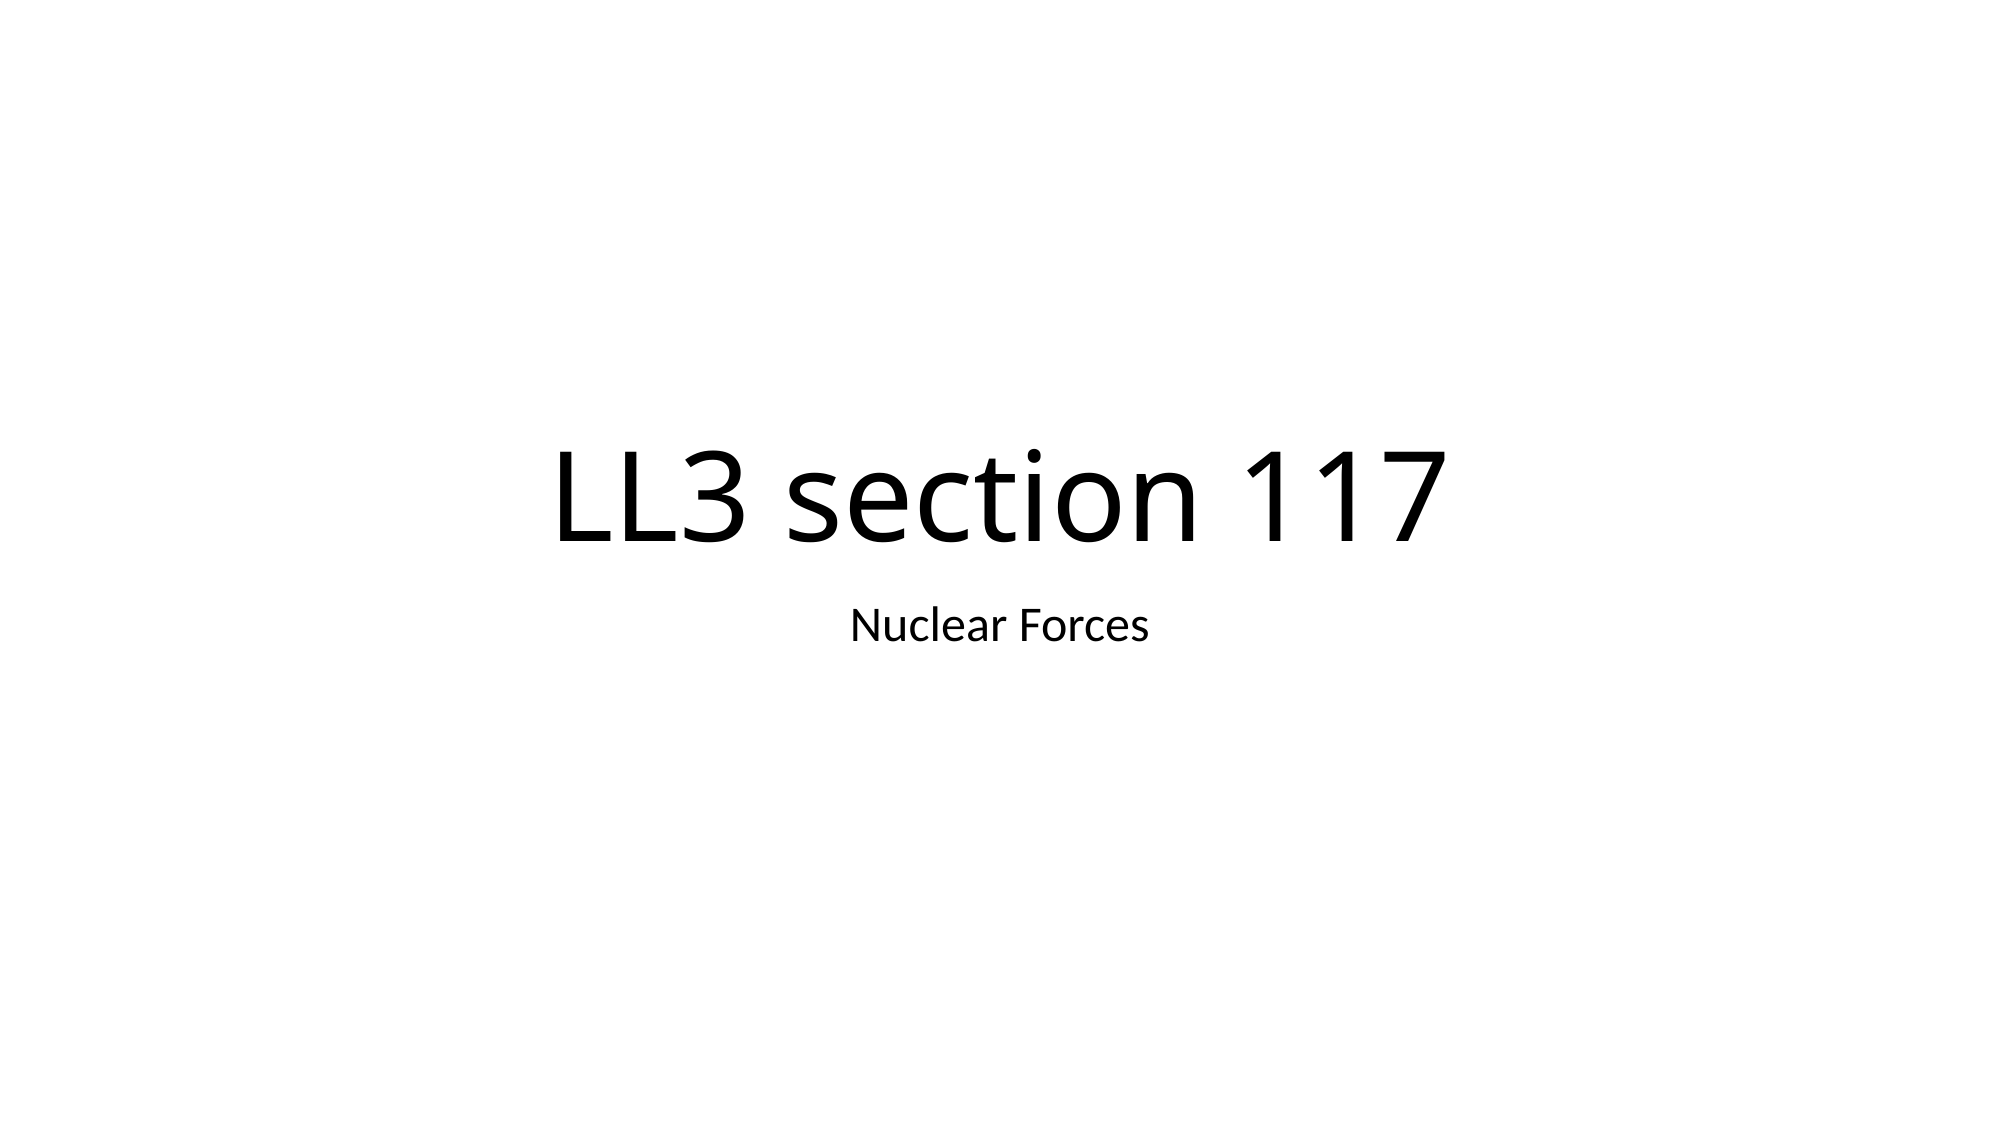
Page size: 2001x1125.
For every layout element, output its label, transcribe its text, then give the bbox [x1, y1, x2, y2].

title LL3 section 117 [249, 184, 1750, 576]
subtitle Nuclear Forces [249, 590, 1750, 863]
